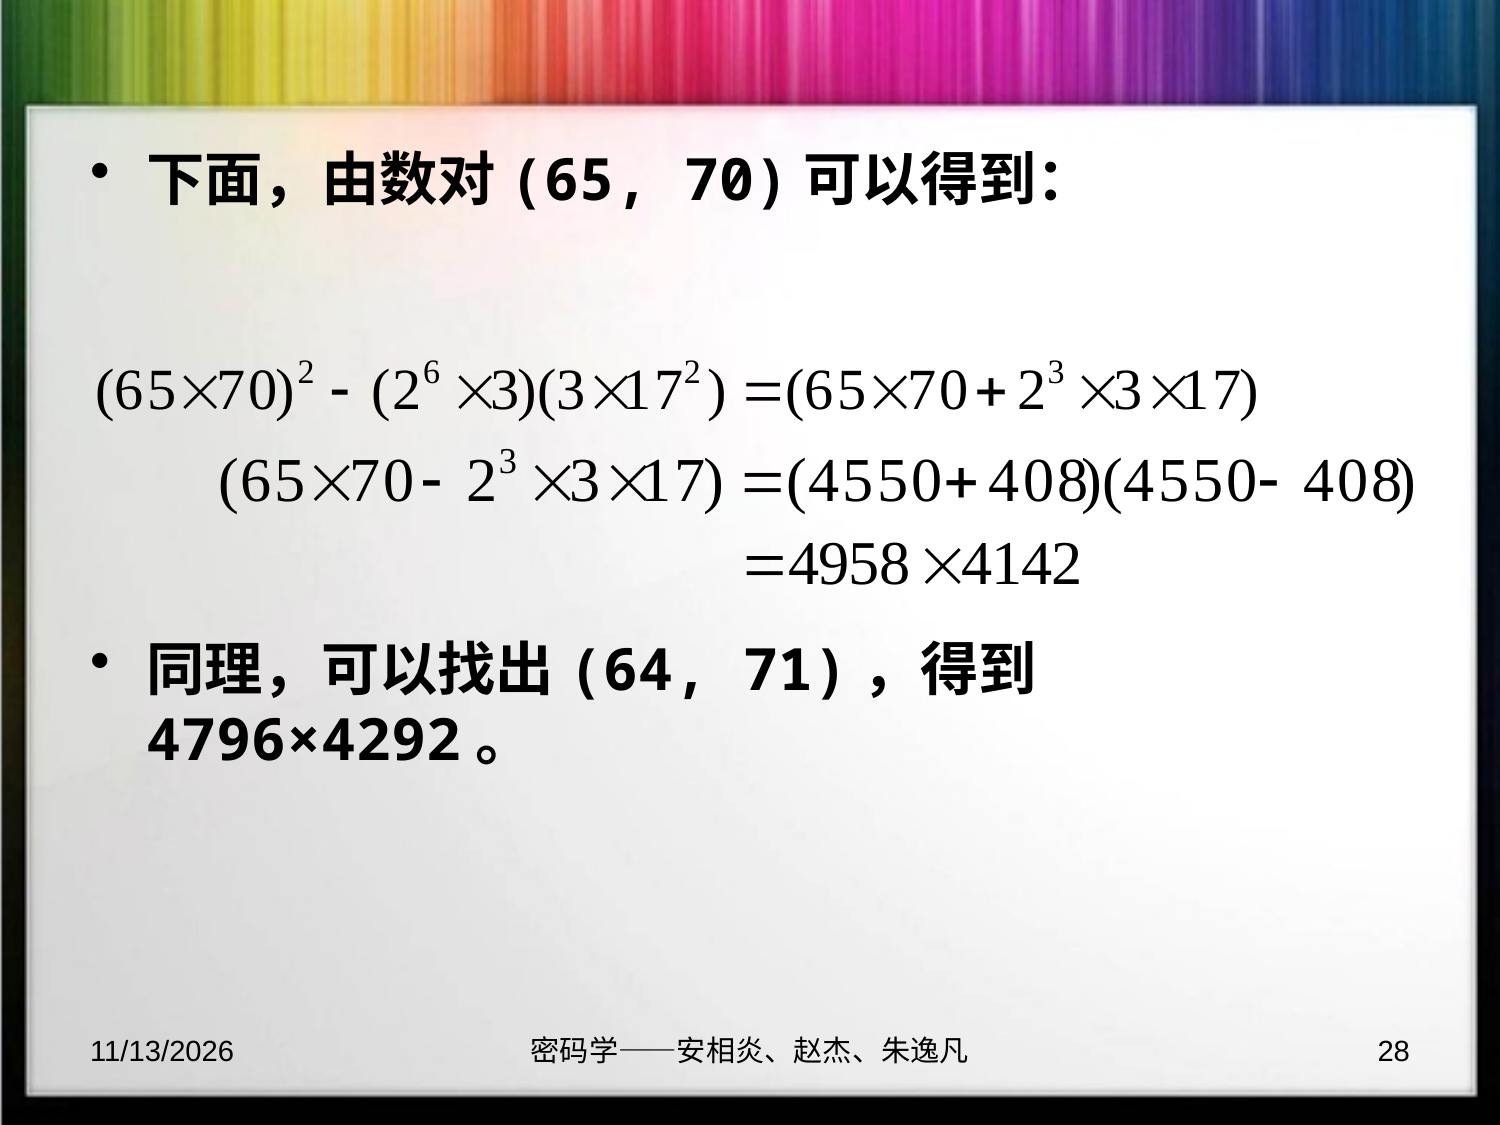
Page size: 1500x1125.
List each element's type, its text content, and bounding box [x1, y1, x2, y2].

picture [0, 0, 1500, 1125]
slide_number 28 [1074, 1024, 1425, 1082]
footer 密码学——安相炎、赵杰、朱逸凡 [512, 1024, 988, 1082]
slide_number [75, 1024, 425, 1082]
list 下面，由数对(65, 70)可以得到： 同理，可以找出(64, 71)，得到4796×4292。 [75, 135, 1425, 1005]
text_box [86, 346, 1425, 600]
